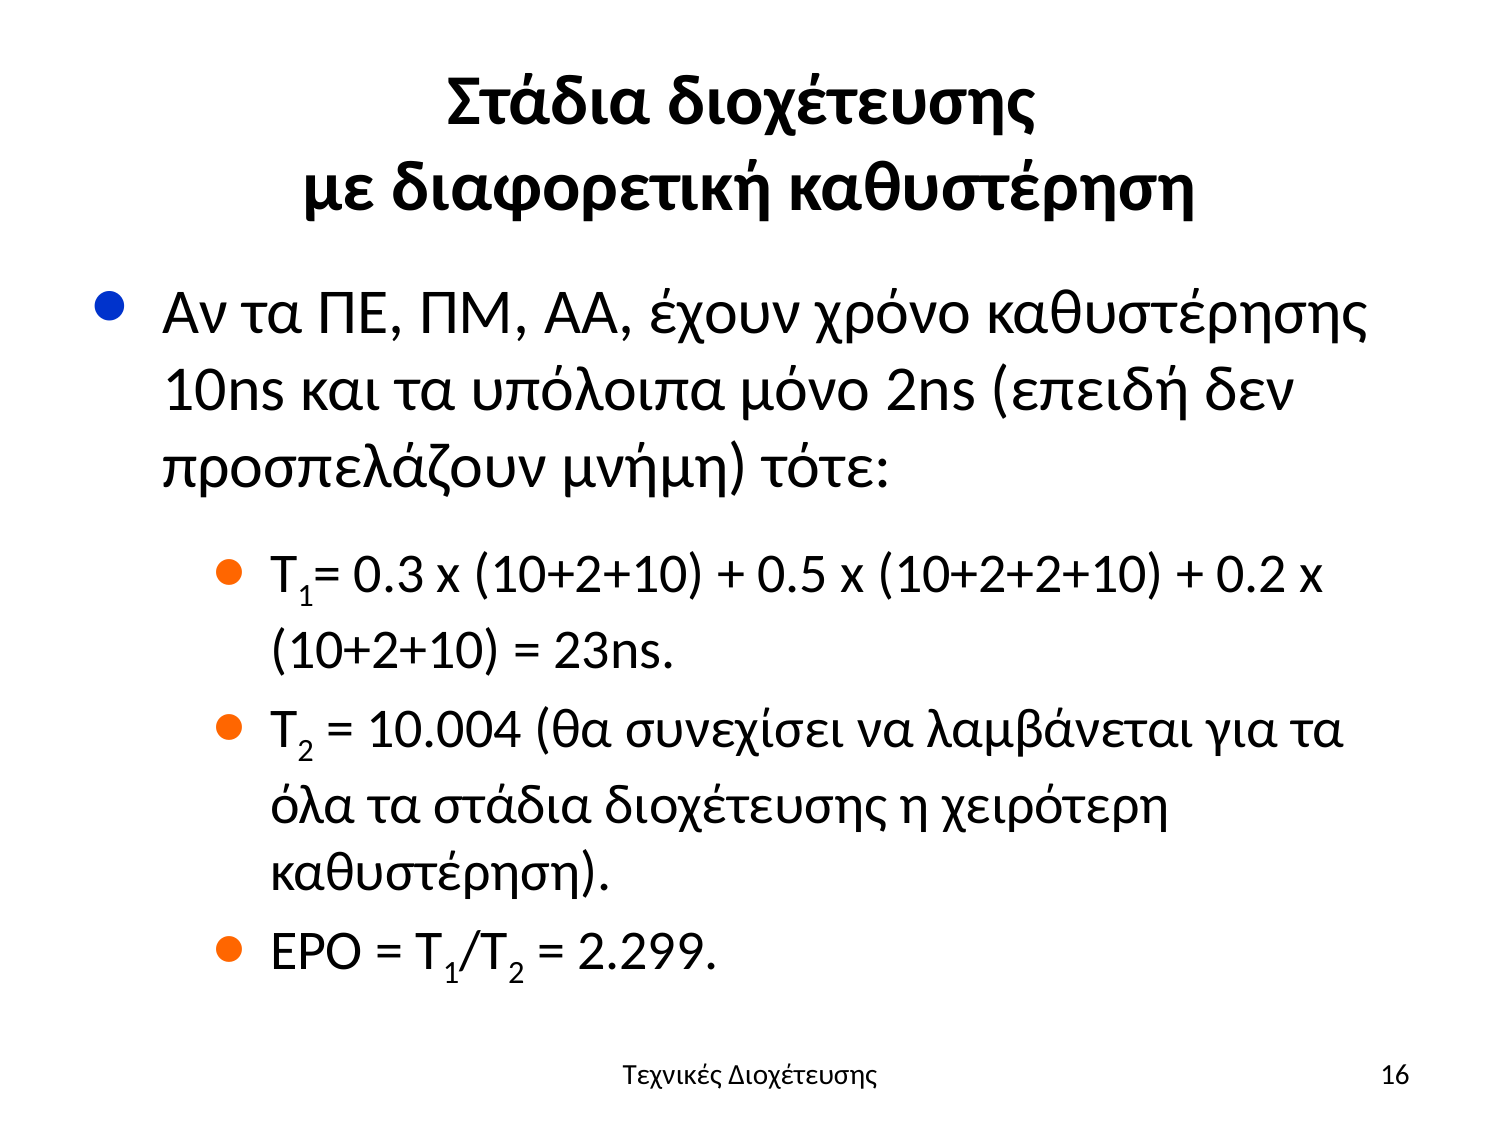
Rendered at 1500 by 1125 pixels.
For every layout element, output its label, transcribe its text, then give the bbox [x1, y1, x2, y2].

slide_number 16 [1074, 1042, 1425, 1103]
title Στάδια διοχέτευσης με διαφορετική καθυστέρηση [75, 45, 1425, 233]
list Αν τα ΠΕ, ΠΜ, ΑΑ, έχουν χρόνο καθυστέρησης 10ns και τα υπόλοιπα μόνο 2ns (επειδή δεν προσπελάζουν μνήμη) τότε: Τ1= 0.3 x (10+2+10) + 0.5 x (10+2+2+10) + 0.2 x (10+2+10) = 23ns. T2 = 10.004 (θα συνεχίσει να λαμβάνεται για τα όλα τα στάδια διοχέτευσης η χειρότερη καθυστέρηση). ΕΡΟ = Τ1/Τ2 = 2.299. [75, 262, 1425, 1005]
footer Τεχνικές Διοχέτευσης [512, 1042, 988, 1103]
